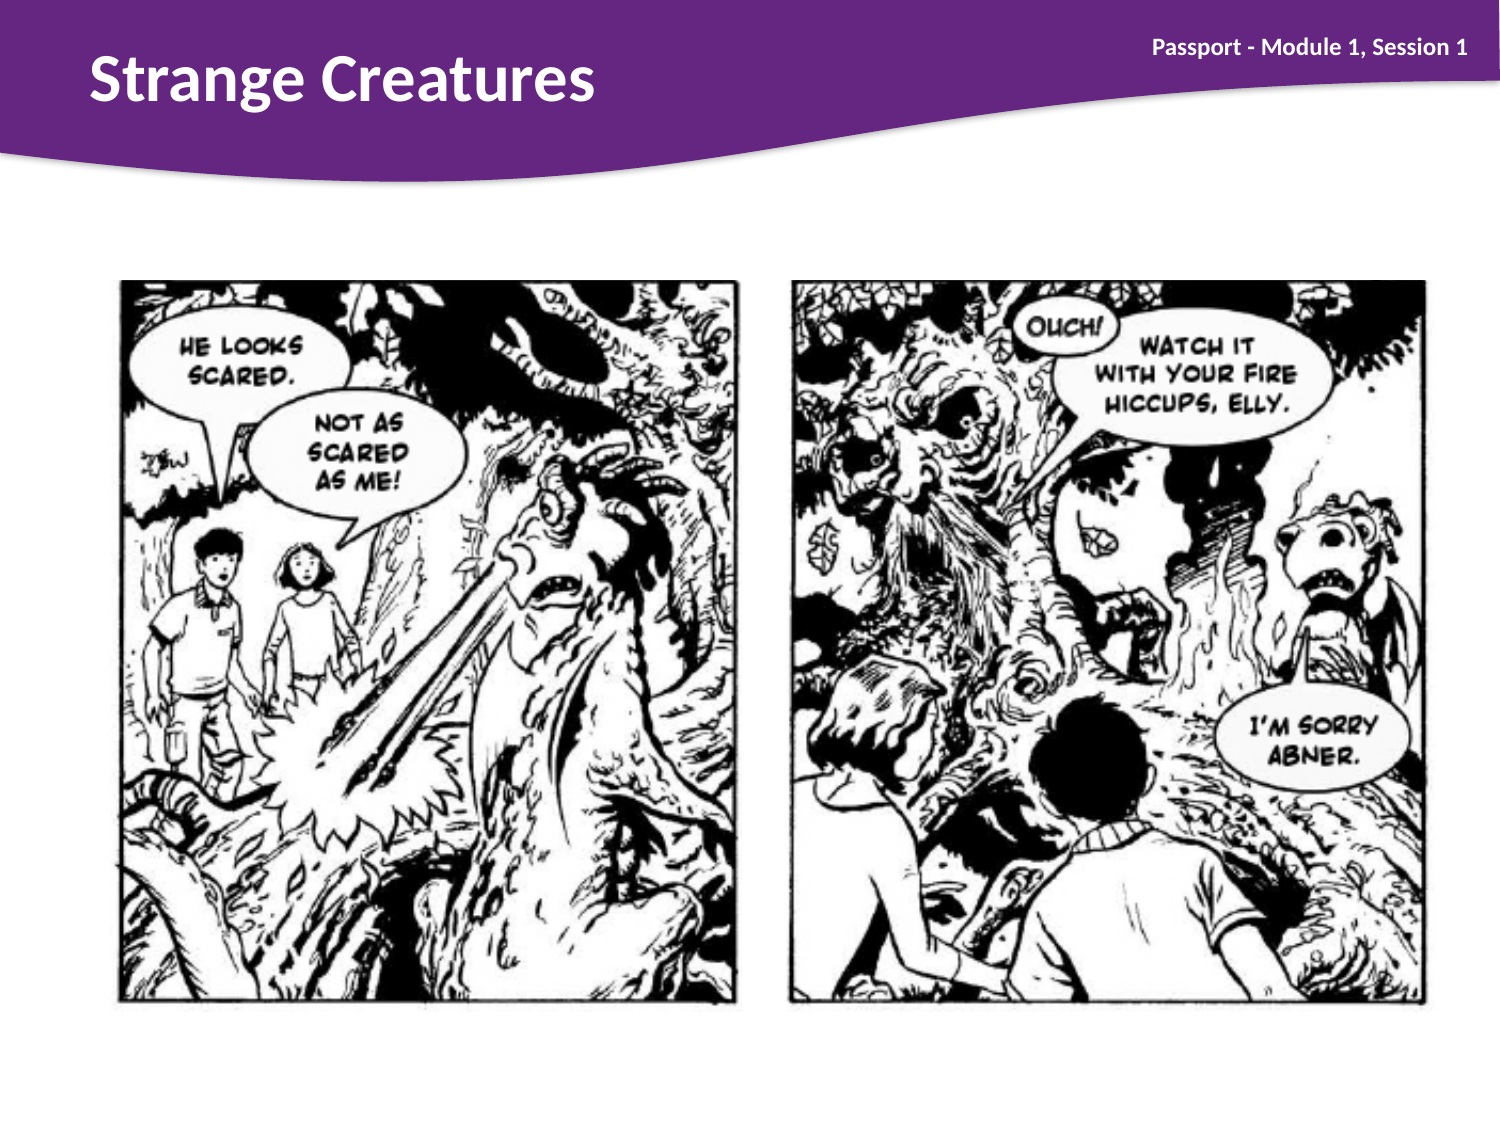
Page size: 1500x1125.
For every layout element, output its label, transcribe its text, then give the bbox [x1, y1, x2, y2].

picture [784, 280, 1437, 1012]
title Strange Creatures [75, 25, 1425, 126]
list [107, 280, 743, 1012]
